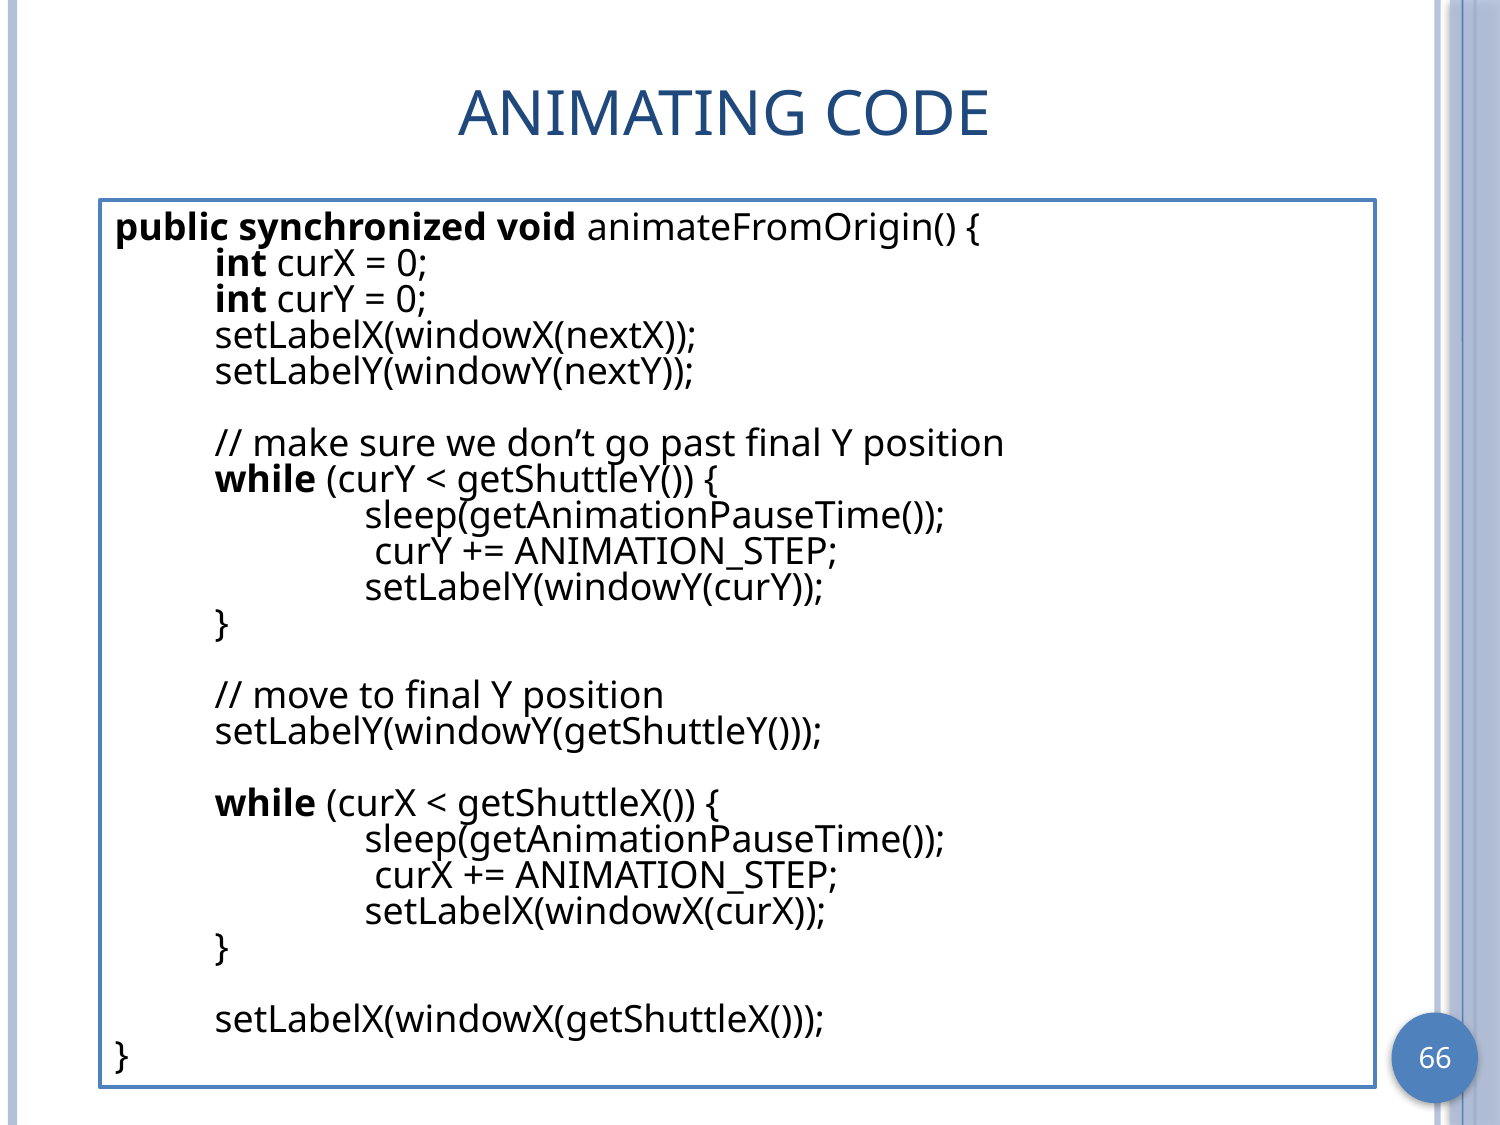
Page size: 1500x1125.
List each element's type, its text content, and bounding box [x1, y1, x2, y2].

title Animating Code [75, 45, 1375, 175]
text_box public synchronized void animateFromOrigin() { int curX = 0; int curY = 0; setLabelX(windowX(nextX)); setLabelY(windowY(nextY)); // make sure we don’t go past final Y position while (curY < getShuttleY()) { sleep(getAnimationPauseTime()); curY += ANIMATION_STEP; setLabelY(windowY(curY)); } // move to final Y position setLabelY(windowY(getShuttleY())); while (curX < getShuttleX()) { sleep(getAnimationPauseTime()); curX += ANIMATION_STEP; setLabelX(windowX(curX)); } setLabelX(windowX(getShuttleX())); } [98, 198, 1377, 1089]
